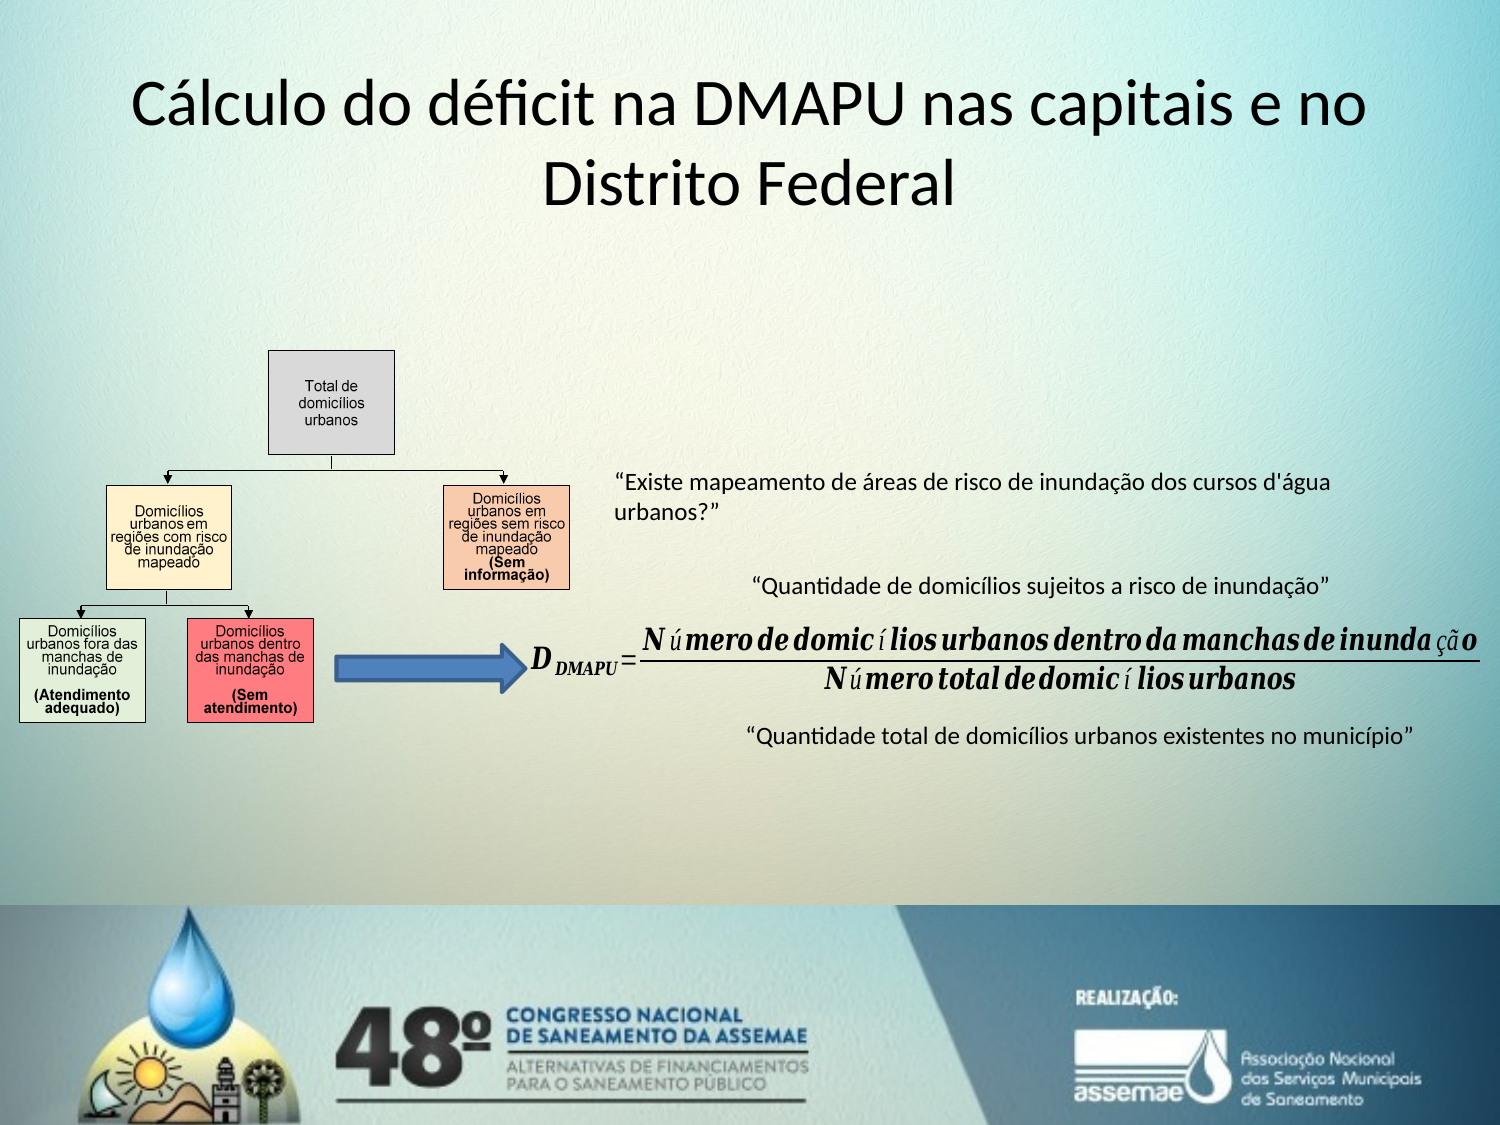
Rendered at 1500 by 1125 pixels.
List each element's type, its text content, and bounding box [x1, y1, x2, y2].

text_box “Quantidade total de domicílios urbanos existentes no município” [730, 712, 1481, 758]
text_box “Existe mapeamento de áreas de risco de inundação dos cursos d'água urbanos?” [644, 458, 1458, 533]
title Cálculo do déficit na DMAPU nas capitais e no Distrito Federal [75, 45, 1425, 233]
text_box “Quantidade de domicílios sujeitos a risco de inundação” [736, 562, 1348, 608]
picture [0, 0, 1500, 1125]
